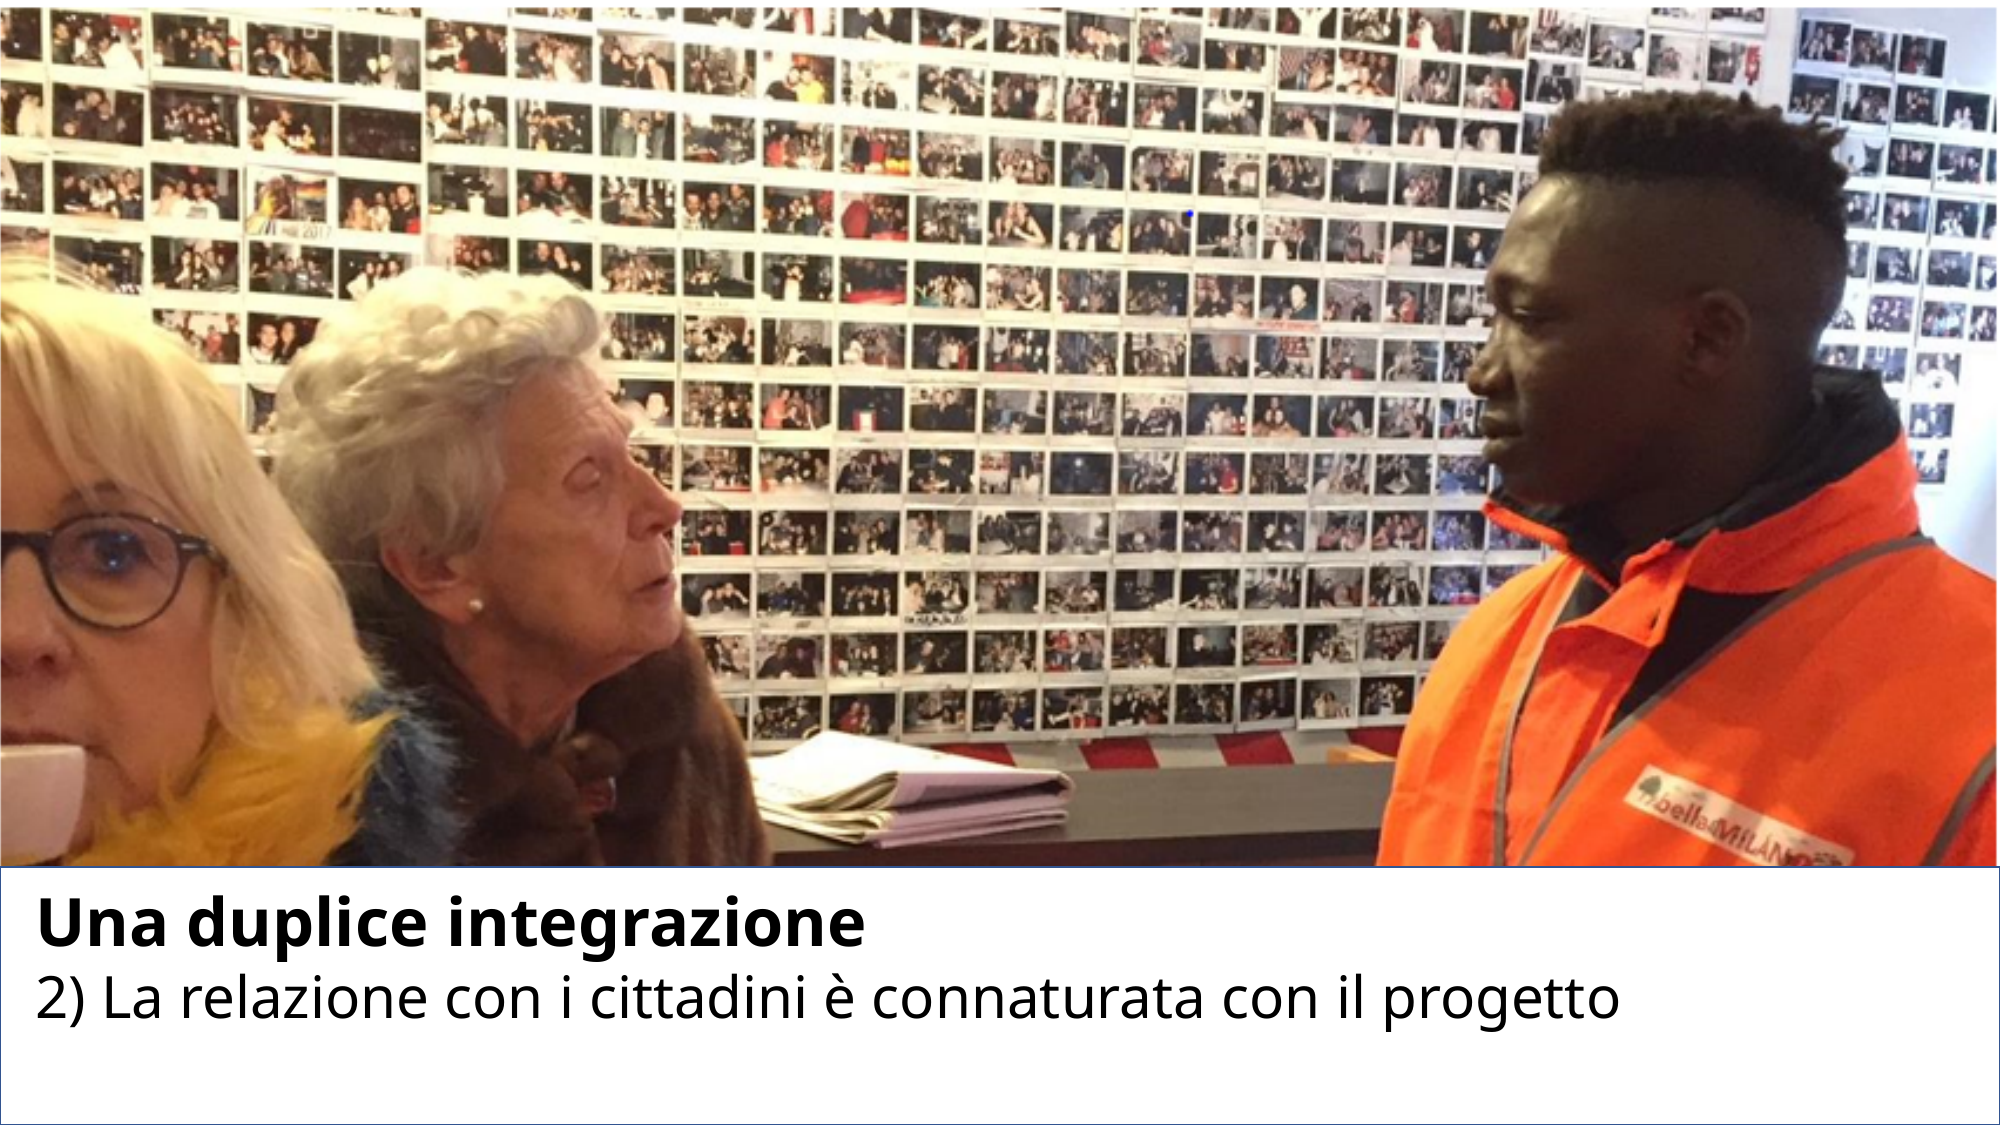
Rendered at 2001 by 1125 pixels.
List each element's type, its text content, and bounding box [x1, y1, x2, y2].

picture [0, 0, 2000, 969]
text_box Una duplice integrazione 2) La relazione con i cittadini è connaturata con il progetto [20, 969, 1980, 1038]
text_box [0, 969, 2000, 1125]
